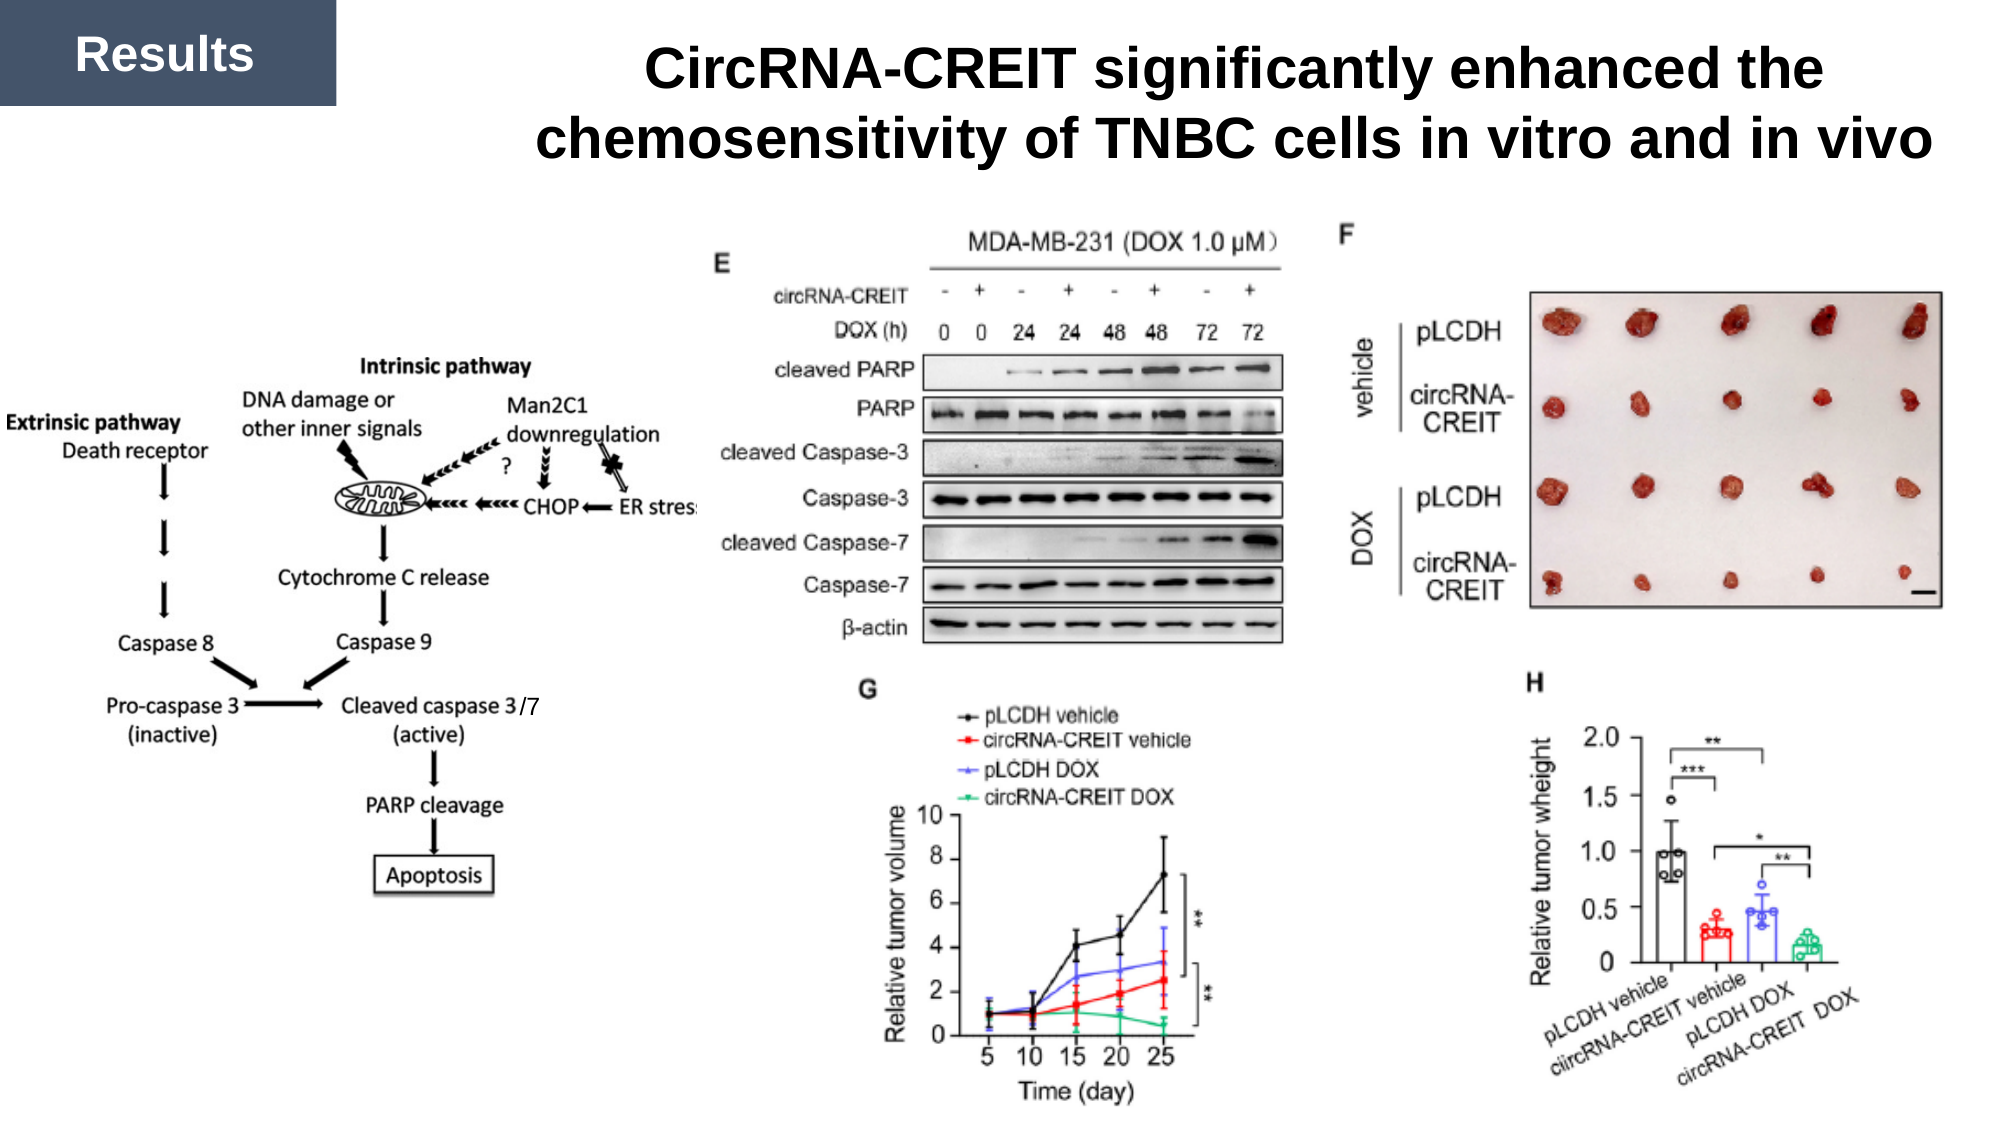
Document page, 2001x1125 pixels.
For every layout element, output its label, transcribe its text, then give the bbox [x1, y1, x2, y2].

text_box CircRNA-CREIT significantly enhanced the chemosensitivity of TNBC cells in vitro and in vivo [514, 22, 1956, 178]
picture [1325, 207, 1956, 629]
picture [1512, 660, 1874, 1115]
text_box [0, 0, 337, 107]
picture [7, 204, 1303, 1120]
text_box Results [0, 13, 333, 89]
